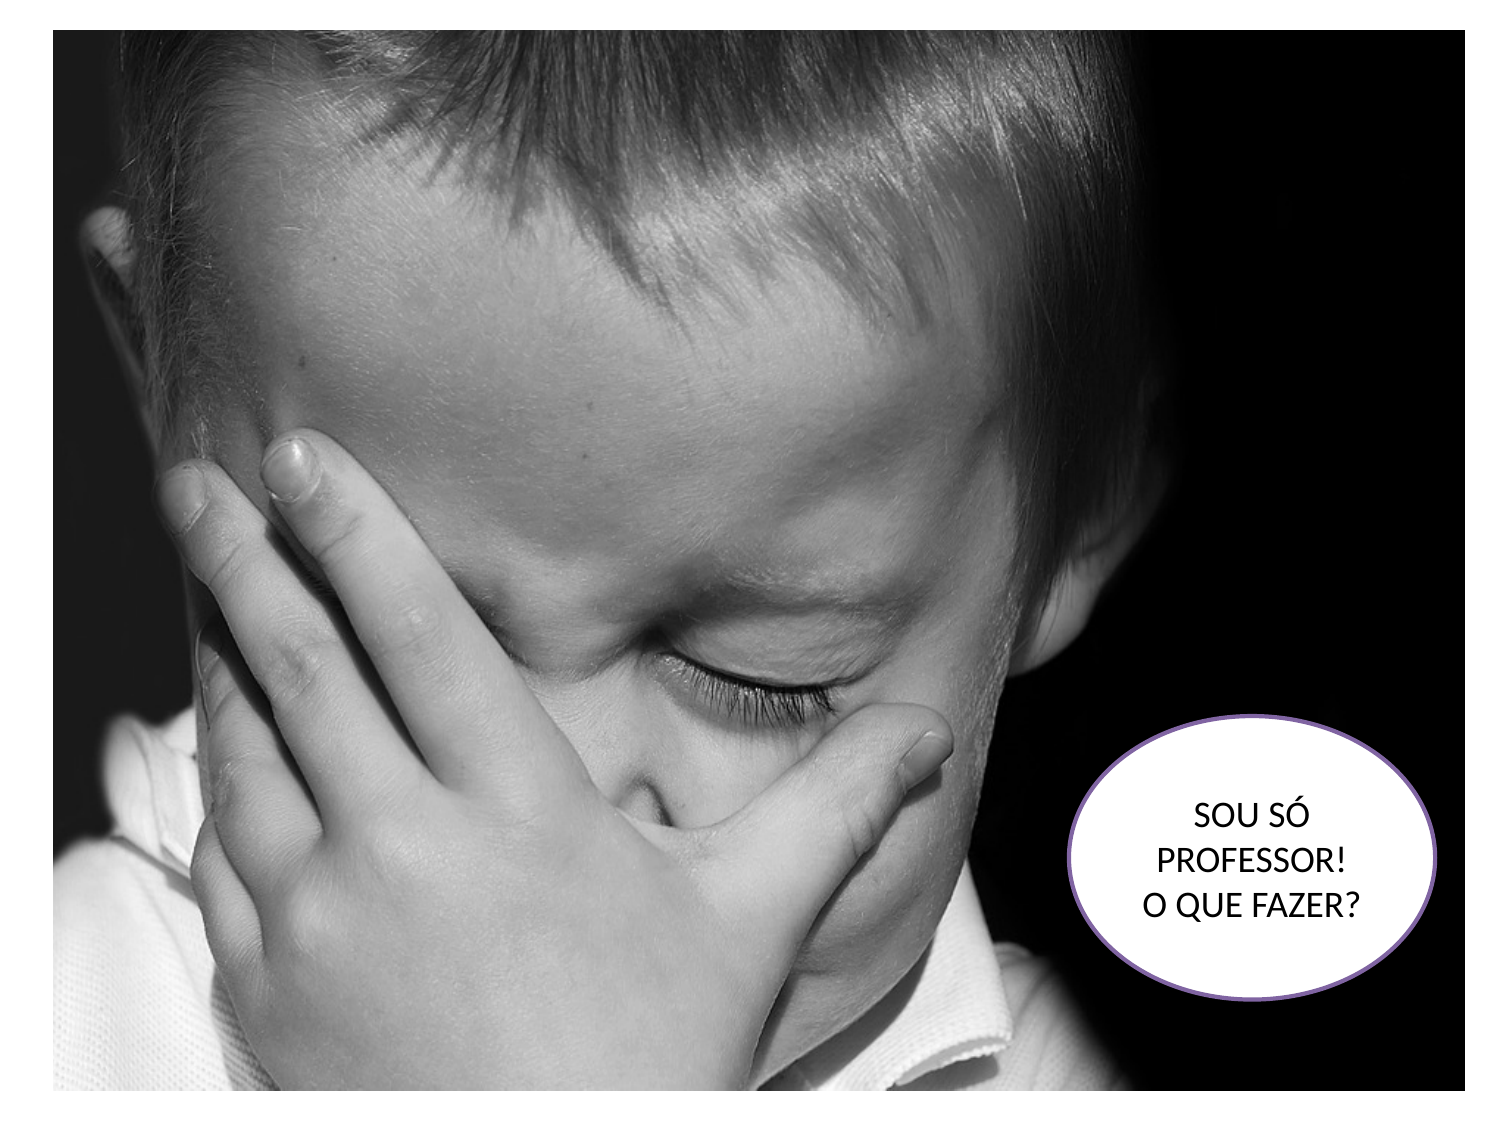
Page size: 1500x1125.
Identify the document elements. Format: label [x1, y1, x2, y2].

picture [52, 30, 1465, 1091]
